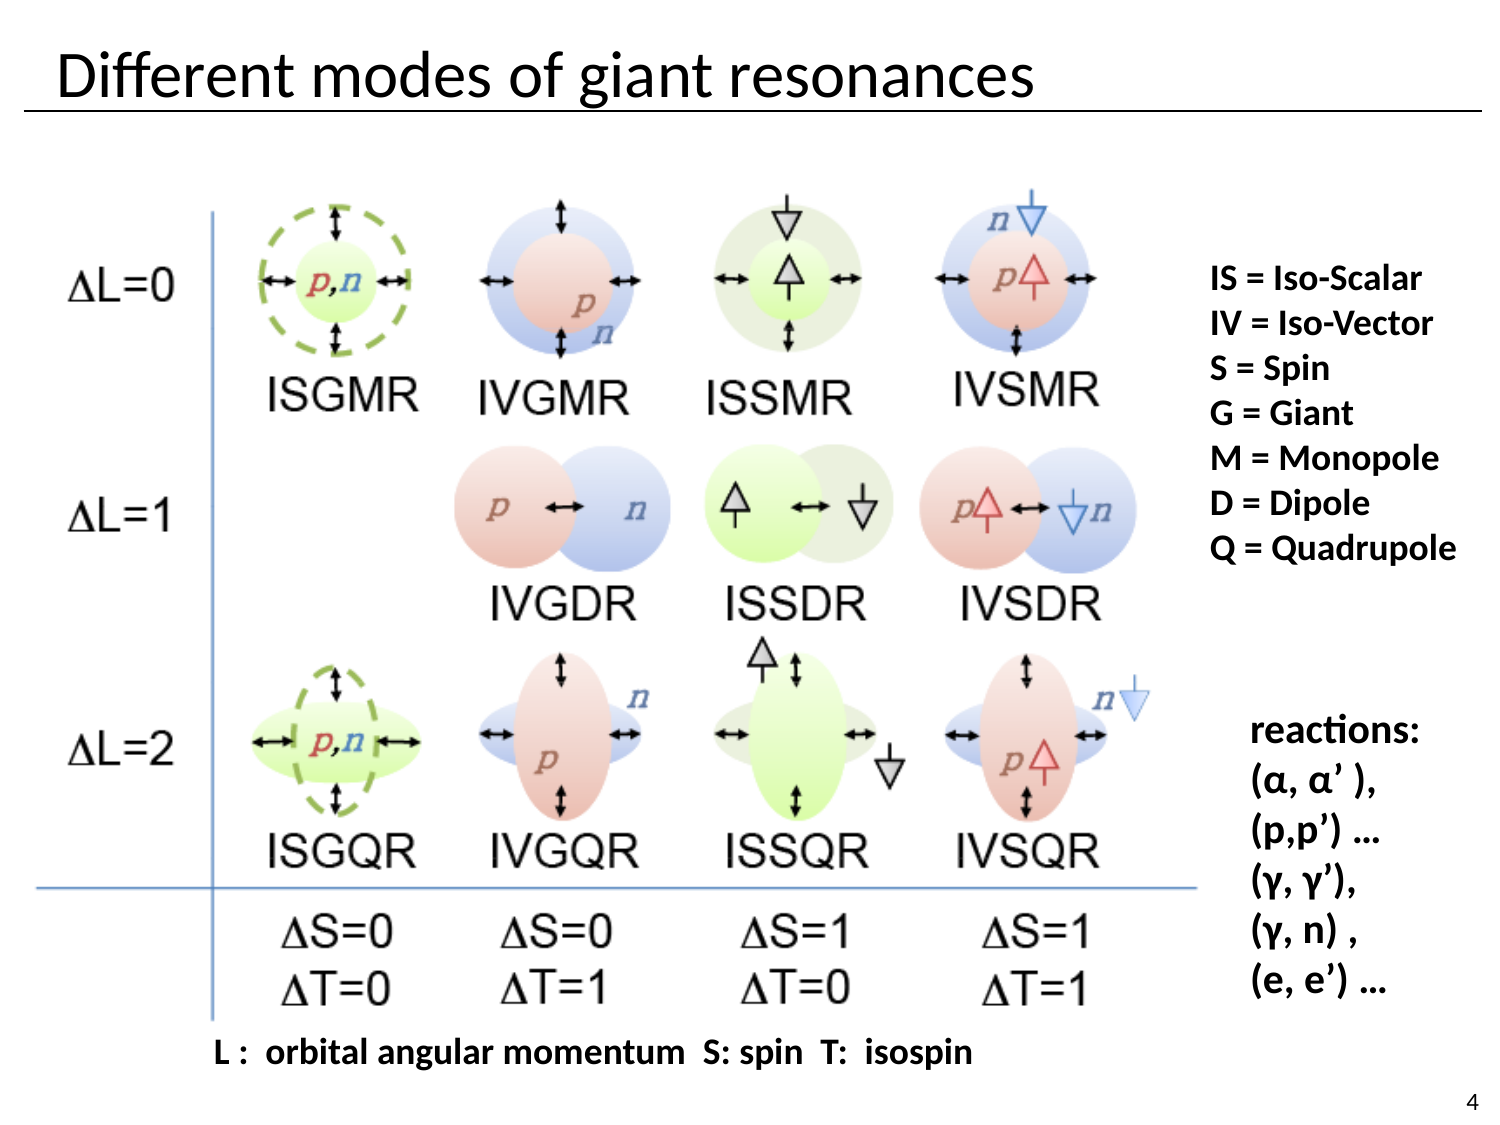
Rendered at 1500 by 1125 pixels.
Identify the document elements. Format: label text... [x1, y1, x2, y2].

picture [23, 172, 1208, 1032]
title Different modes of giant resonances [41, 19, 1459, 124]
text_box L : orbital angular momentum S: spin T: isospin [199, 1041, 1137, 1080]
slide_number 4 [1144, 1082, 1495, 1118]
text_box reactions: (α, α’ ), (p,p’) … (γ, γ’), (γ, n) , (e, e’) … [1235, 694, 1472, 1010]
text_box IS = Iso-Scalar IV = Iso-Vector S = Spin G = Giant M = Monopole D = Dipole Q = Quadrupole [1212, 246, 1500, 621]
